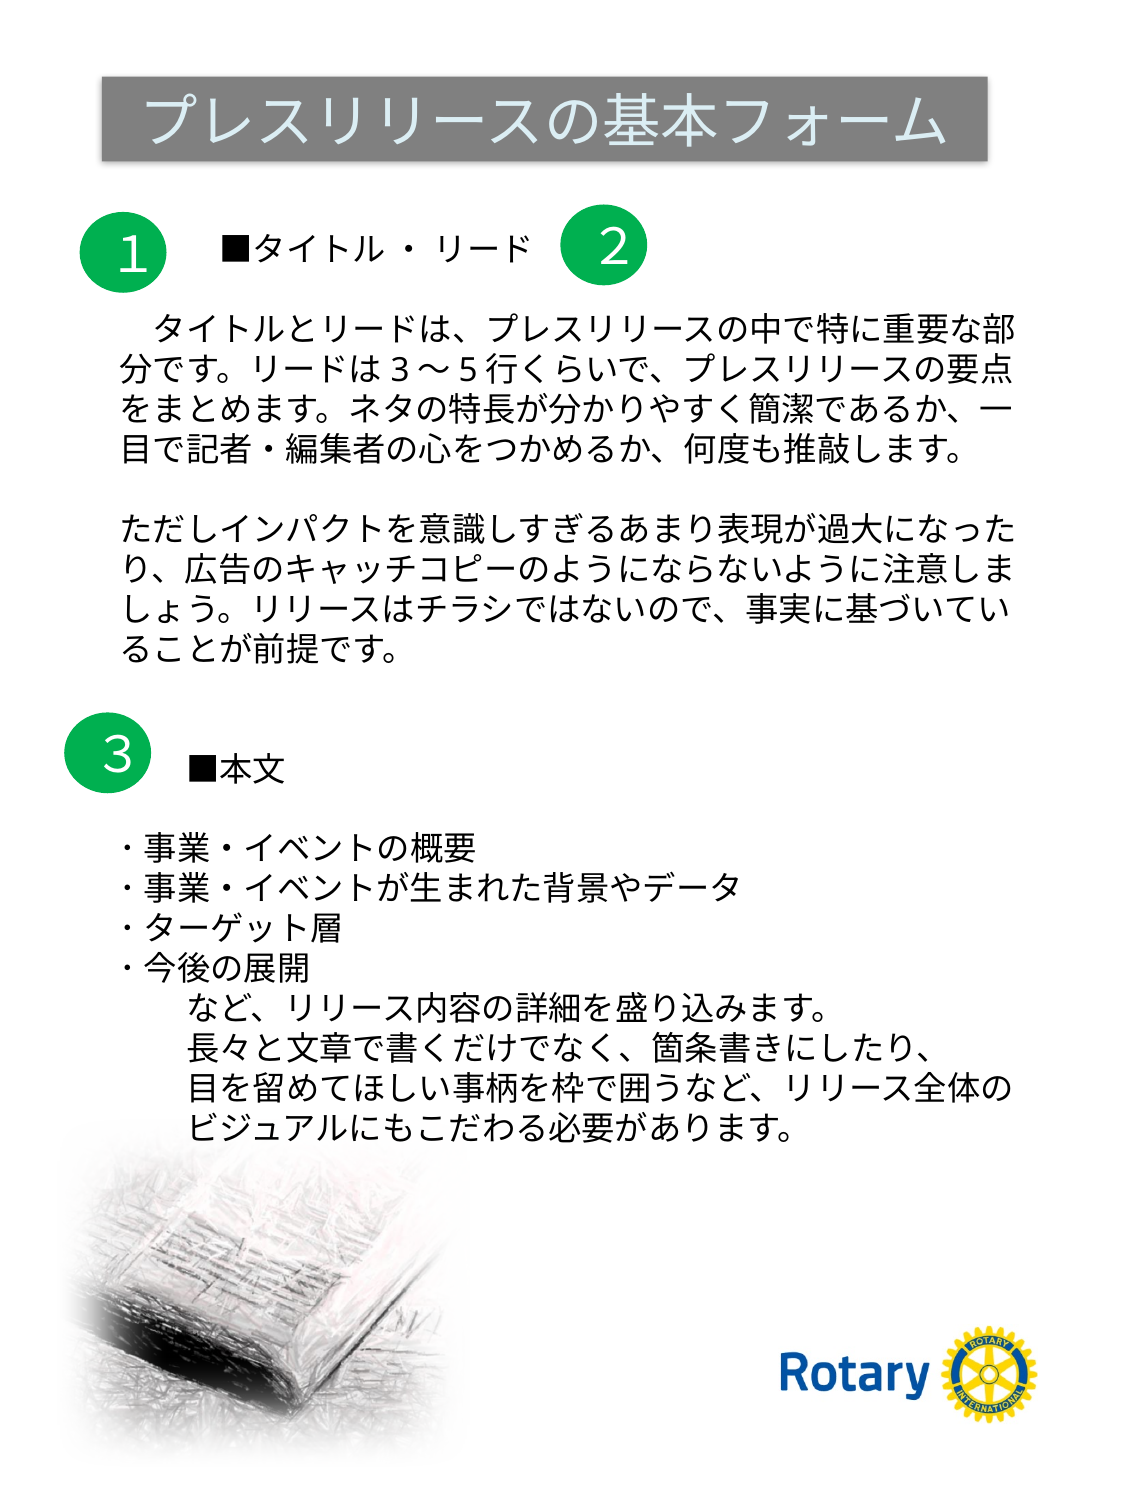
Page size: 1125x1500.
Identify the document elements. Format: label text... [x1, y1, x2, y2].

picture [777, 1324, 1039, 1425]
text_box プレスリリースの基本フォーム [101, 76, 988, 162]
text_box １ [79, 211, 167, 293]
text_box ■タイトル ・ リード タイトルとリードは、プレスリリースの中で特に重要な部分です。リードは3～5行くらいで、プレスリリースの要点をまとめます。ネタの特長が分かりやすく簡潔であるか、一目で記者・編集者の心をつかめるか、何度も推敲します。 ただしインパクトを意識しすぎるあまり表現が過大になったり、広告のキャッチコピーのようにならないように注意しましょう。リリースはチラシではないので、事実に基づいていることが前提です。 ■本文 ･ 事業・イベントの概要 ･ 事業・イベントが生まれた背景やデータ ･ ターゲット層 ･ 今後の展開 など、リリース内容の詳細を盛り込みます。 長々と文章で書くだけでなく、箇条書きにしたり、 目を留めてほしい事柄を枠で囲うなど、リリース全体の ビジュアルにもこだわる必要があります。 [105, 221, 1038, 1195]
picture [54, 1115, 472, 1470]
text_box ２ [560, 204, 648, 286]
text_box ３ [64, 712, 152, 794]
